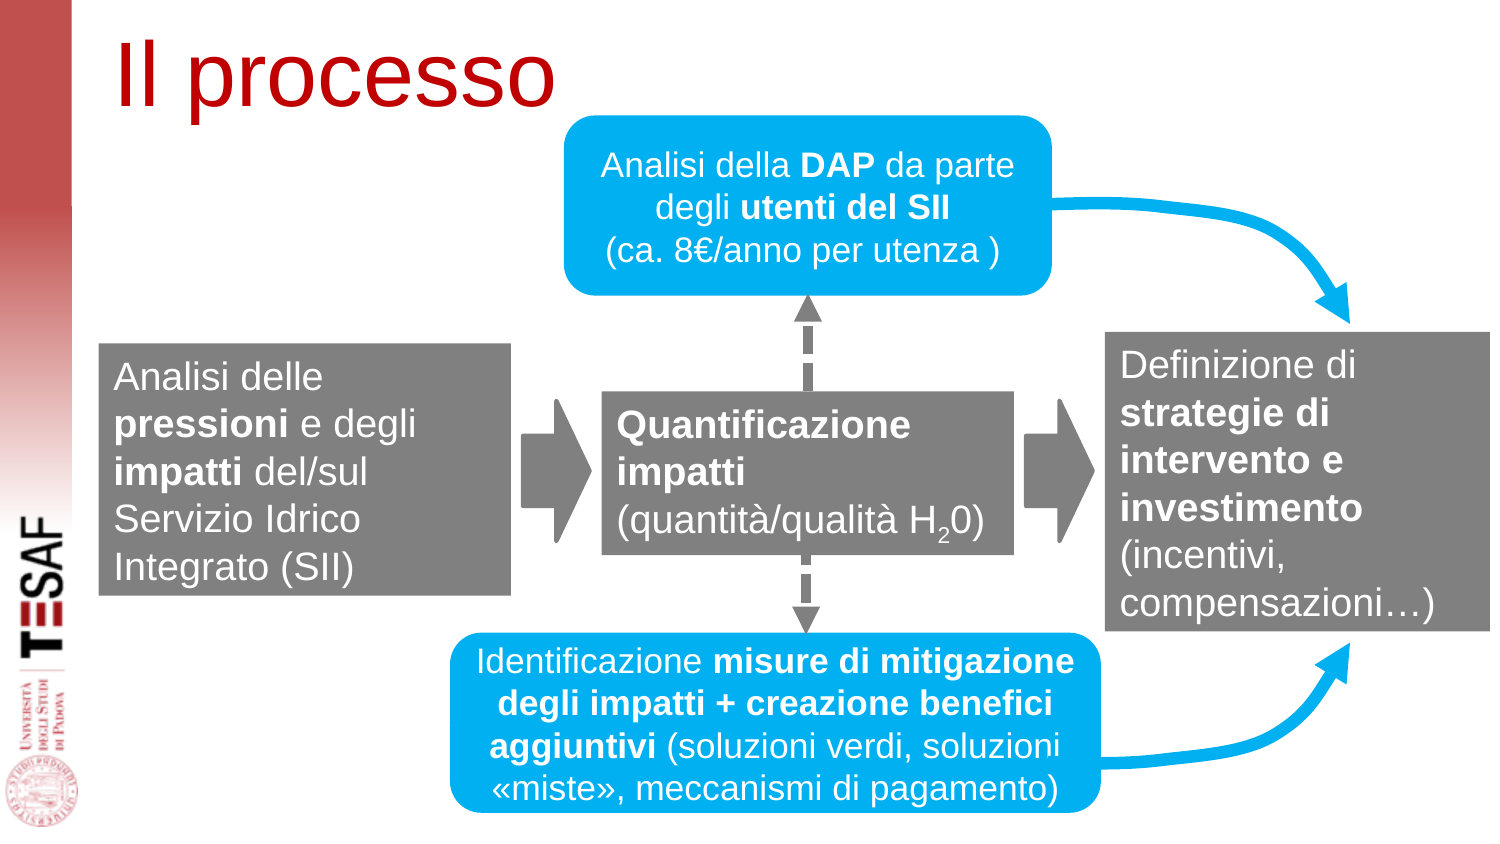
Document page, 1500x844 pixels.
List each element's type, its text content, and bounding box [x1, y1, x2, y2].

text_box Quantificazione impatti (quantità/qualità H20) [601, 391, 1014, 556]
text_box Identificazione misure di mitigazione degli impatti + creazione benefici aggiuntivi (soluzioni verdi, soluzioni «miste», meccanismi di pagamento) [449, 632, 1101, 813]
text_box [1047, 201, 1351, 324]
title Il processo [98, 0, 1425, 140]
text_box Definizione di strategie di intervento e investimento (incentivi, compensazioni…) [1104, 331, 1490, 632]
text_box [1047, 642, 1351, 766]
picture [6, 516, 77, 826]
text_box [520, 398, 592, 544]
text_box [1023, 398, 1095, 544]
text_box Analisi della DAP da parte degli utenti del SII (ca. 8€/anno per utenza ) [563, 115, 1052, 296]
text_box Analisi delle pressioni e degli impatti del/sul Servizio Idrico Integrato (SII) [98, 343, 511, 596]
